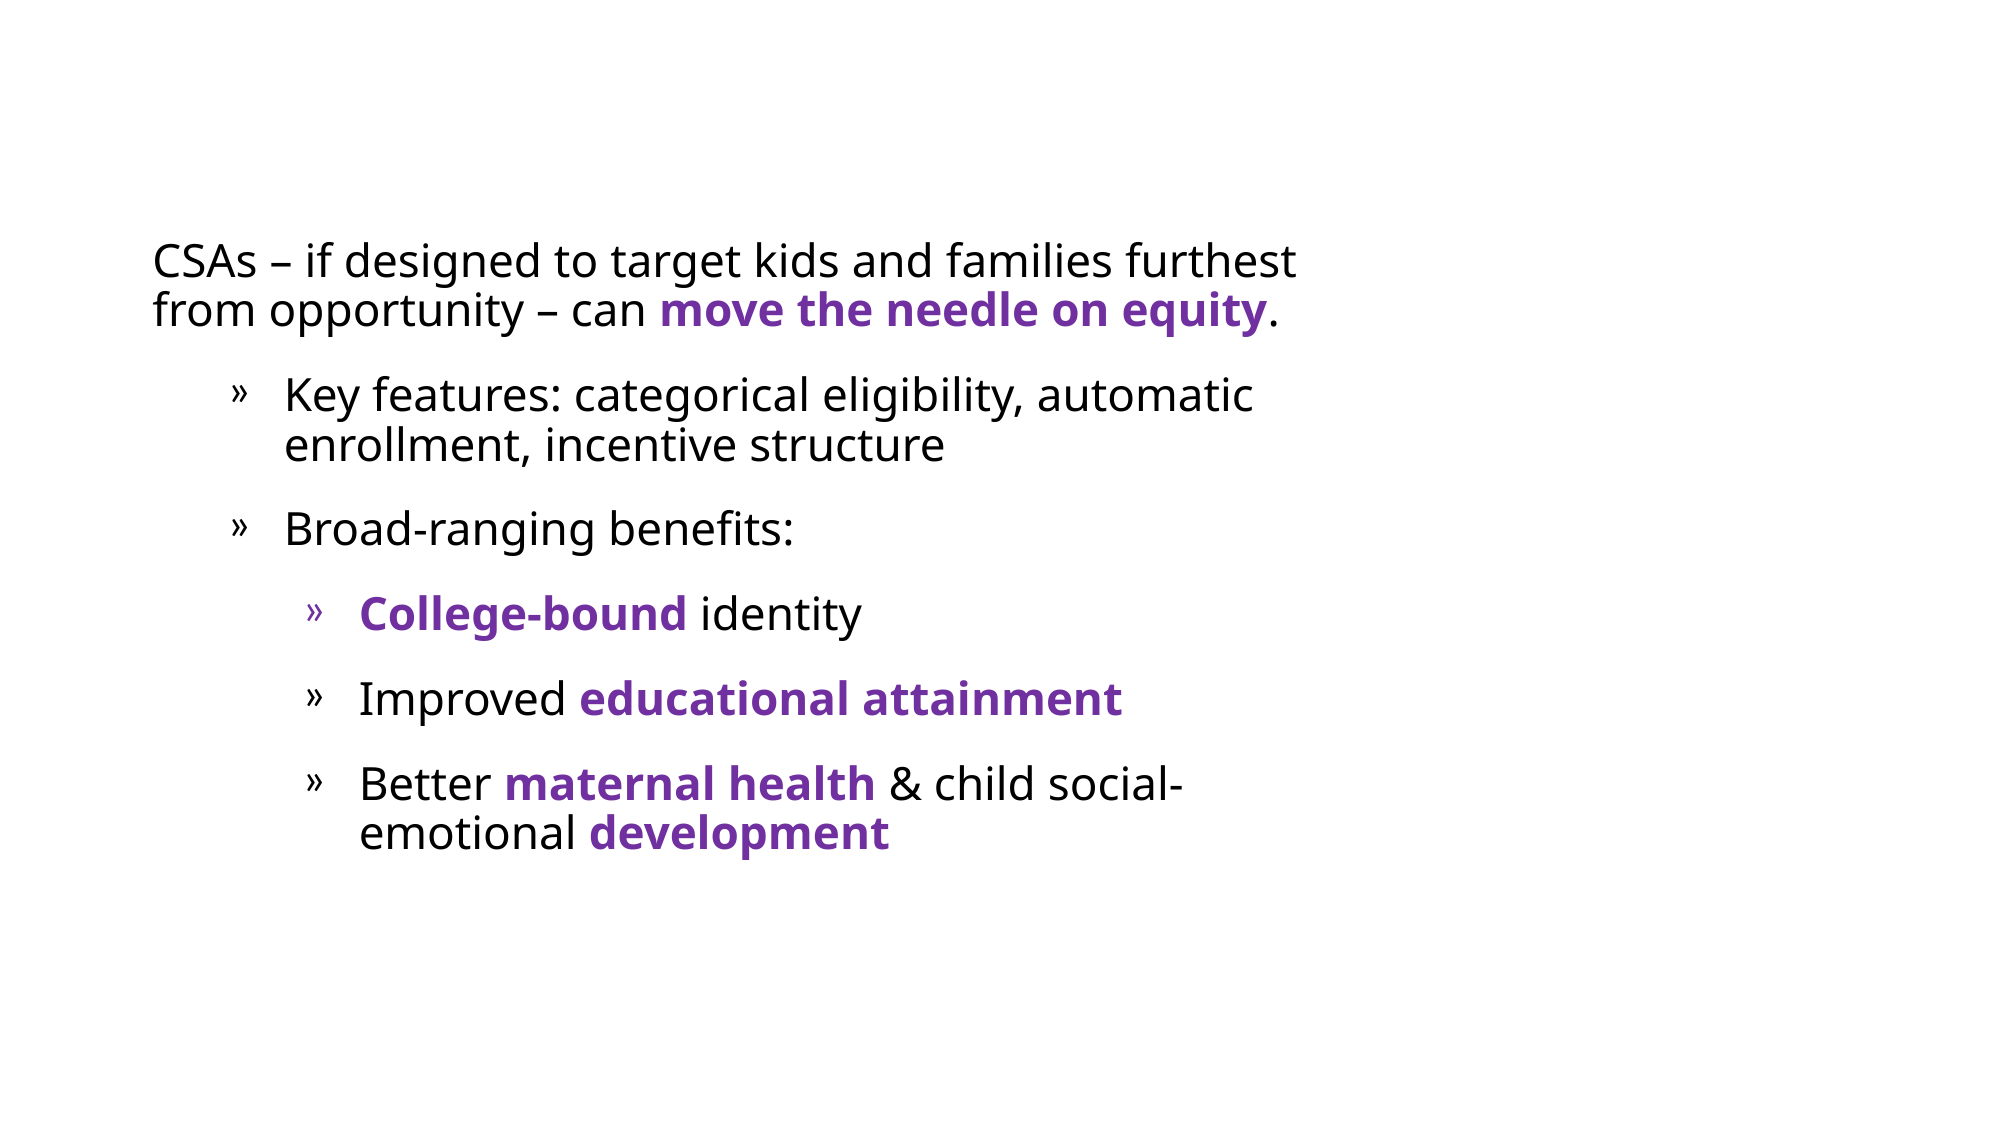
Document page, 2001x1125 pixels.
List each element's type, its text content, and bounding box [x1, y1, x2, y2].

text_box CSAs – if designed to target kids and families furthest from opportunity – can move the needle on equity. Key features: categorical eligibility, automatic enrollment, incentive structure Broad-ranging benefits: College-bound identity Improved educational attainment Better maternal health & child social-emotional development [137, 230, 1322, 945]
